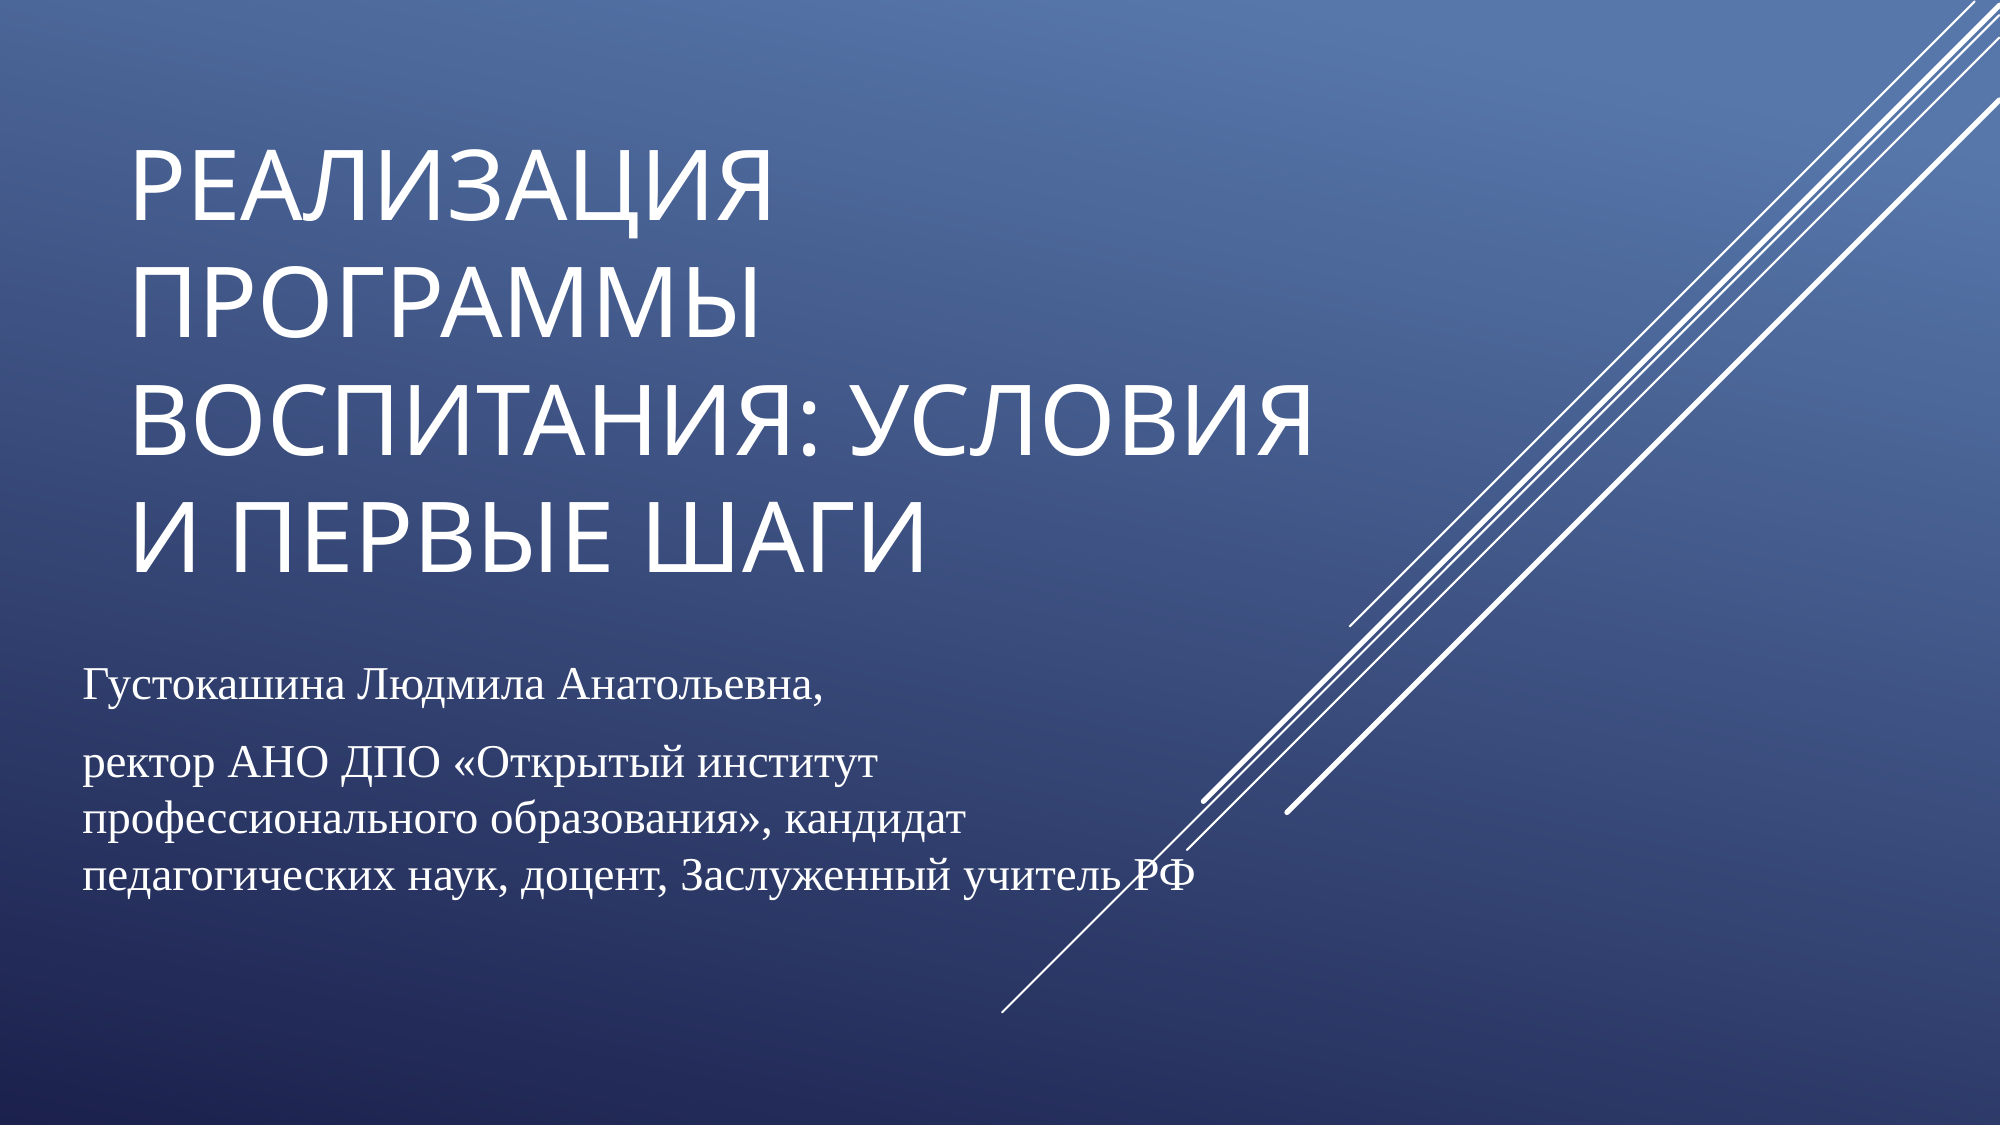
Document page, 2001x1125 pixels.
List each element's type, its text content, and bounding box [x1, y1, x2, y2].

subtitle Густокашина Людмила Анатольевна, ректор АНО ДПО «Открытый институт профессионального образования», кандидат педагогических наук, доцент, Заслуженный учитель РФ [67, 645, 1213, 965]
title Реализация программы воспитания: условия и первые шаги [112, 112, 1425, 600]
